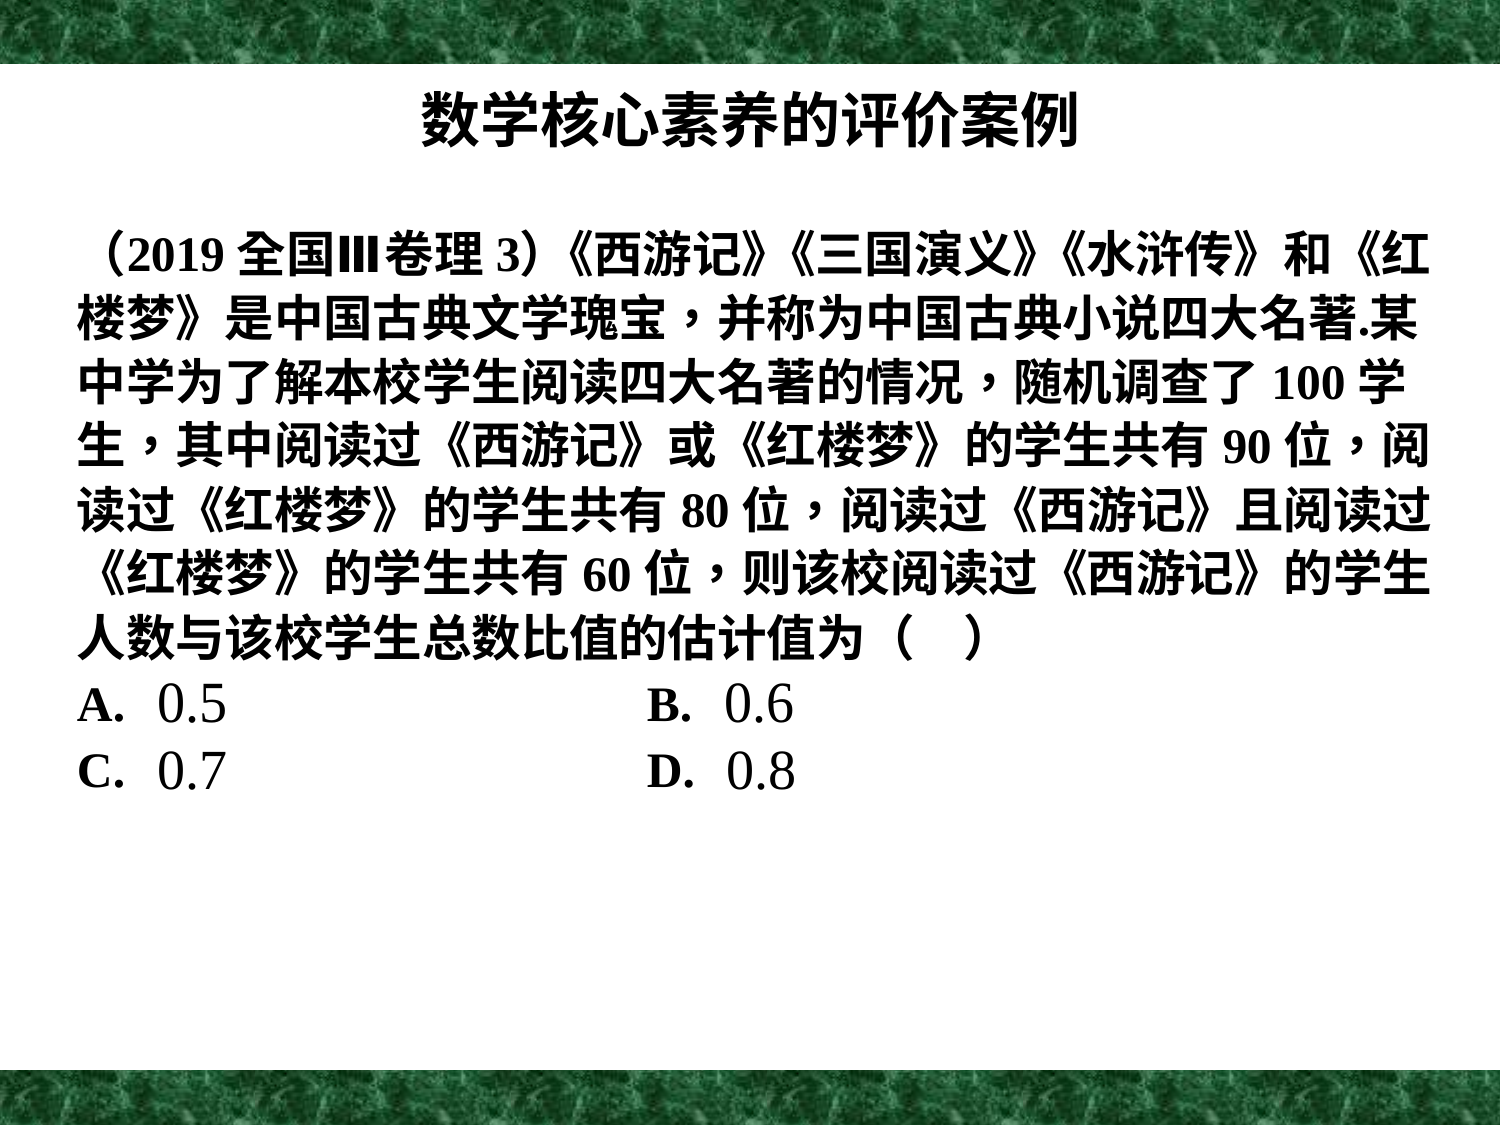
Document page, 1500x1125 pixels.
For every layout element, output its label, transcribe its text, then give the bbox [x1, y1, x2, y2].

text_box [0, 1069, 1500, 1125]
text_box 数学核心素养的评价案例 [398, 63, 1102, 163]
text_box [0, 0, 1500, 64]
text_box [76, 222, 1459, 950]
